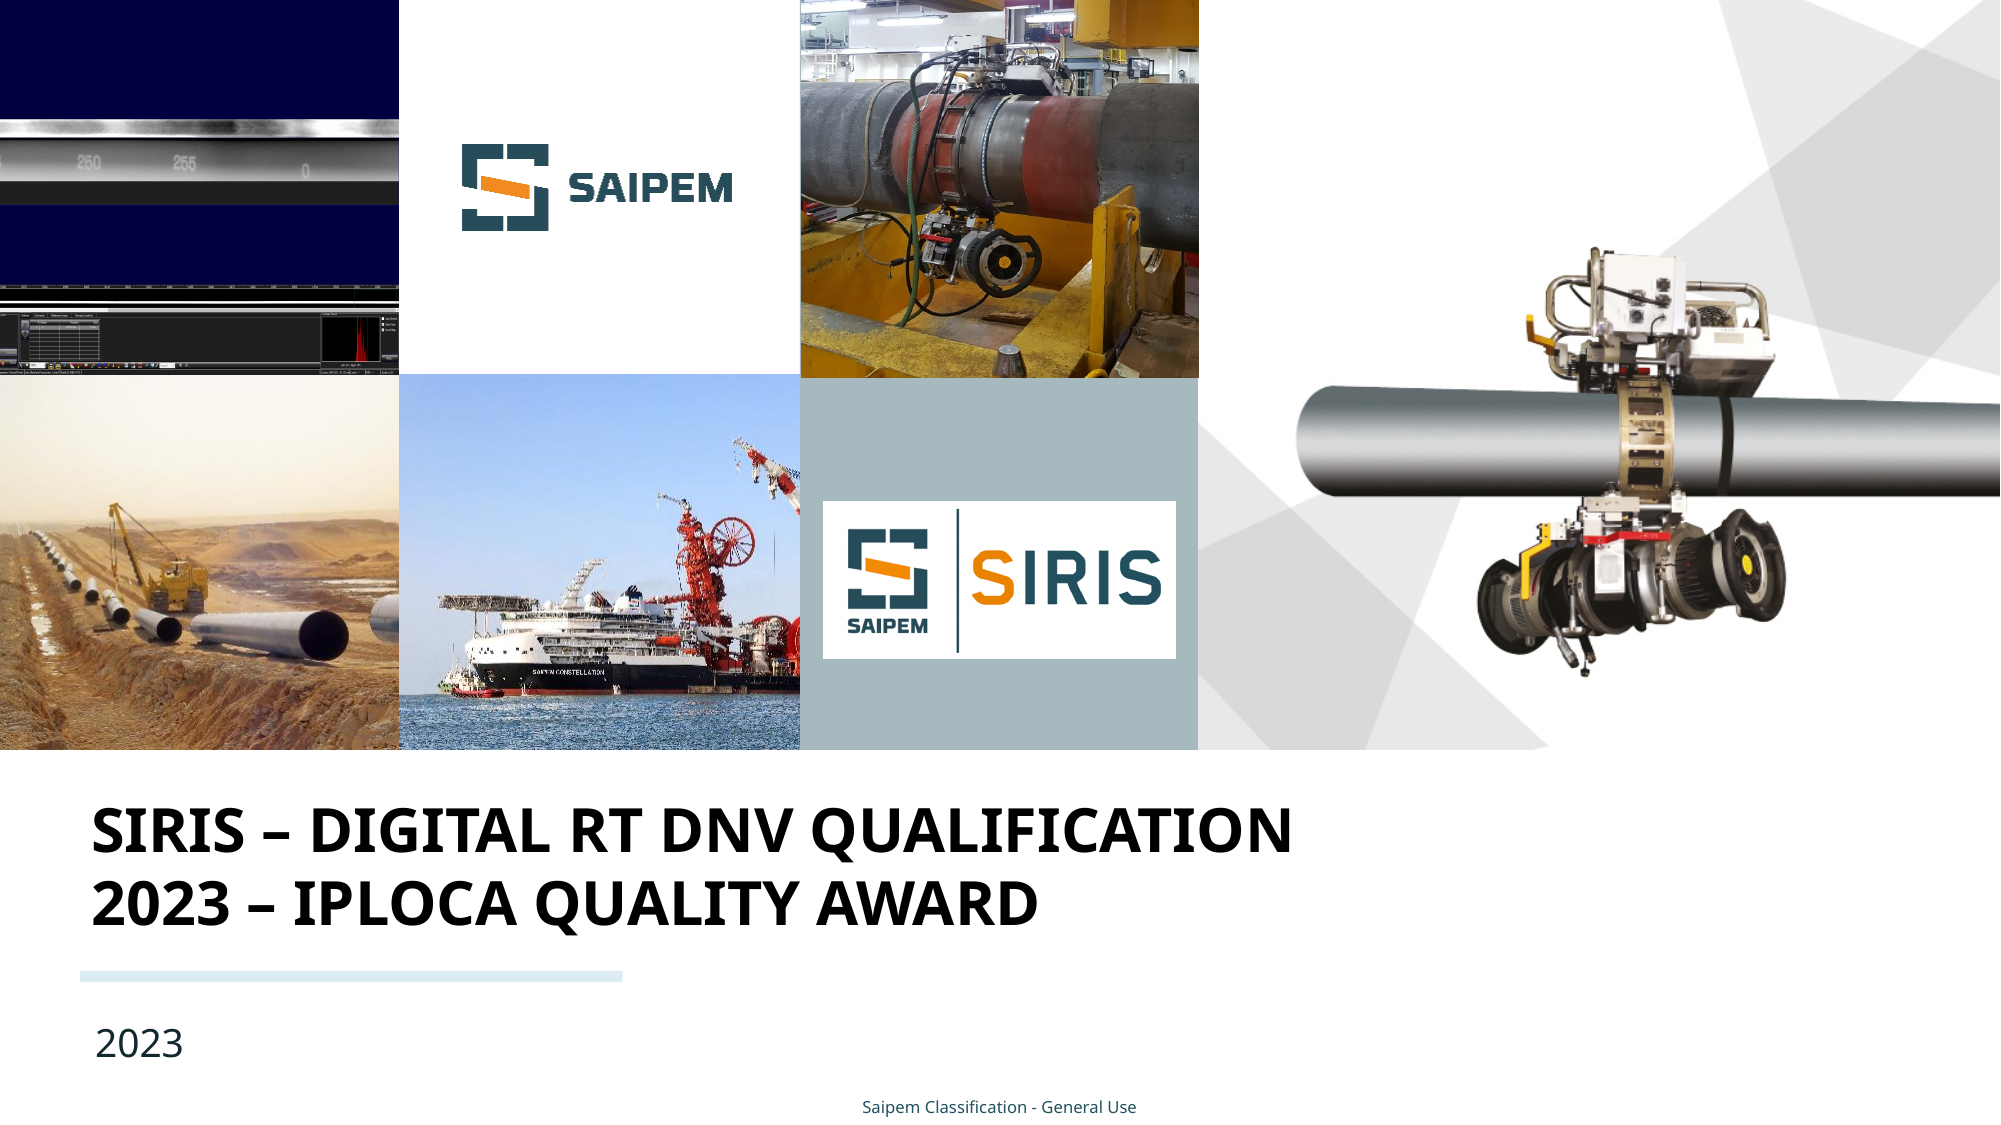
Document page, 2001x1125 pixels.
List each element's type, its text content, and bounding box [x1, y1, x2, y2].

text_box [79, 970, 624, 983]
text_box 2023 [80, 1011, 747, 1073]
text_box [799, 0, 1200, 751]
text_box SIRIS – DIGITAL RT DNV QUALIFICATION 2023 – IPLOCA QUALITY AWARD [76, 783, 1401, 945]
picture [0, 0, 800, 750]
picture [430, 112, 764, 263]
picture [823, 501, 1176, 659]
picture [801, 0, 2000, 750]
